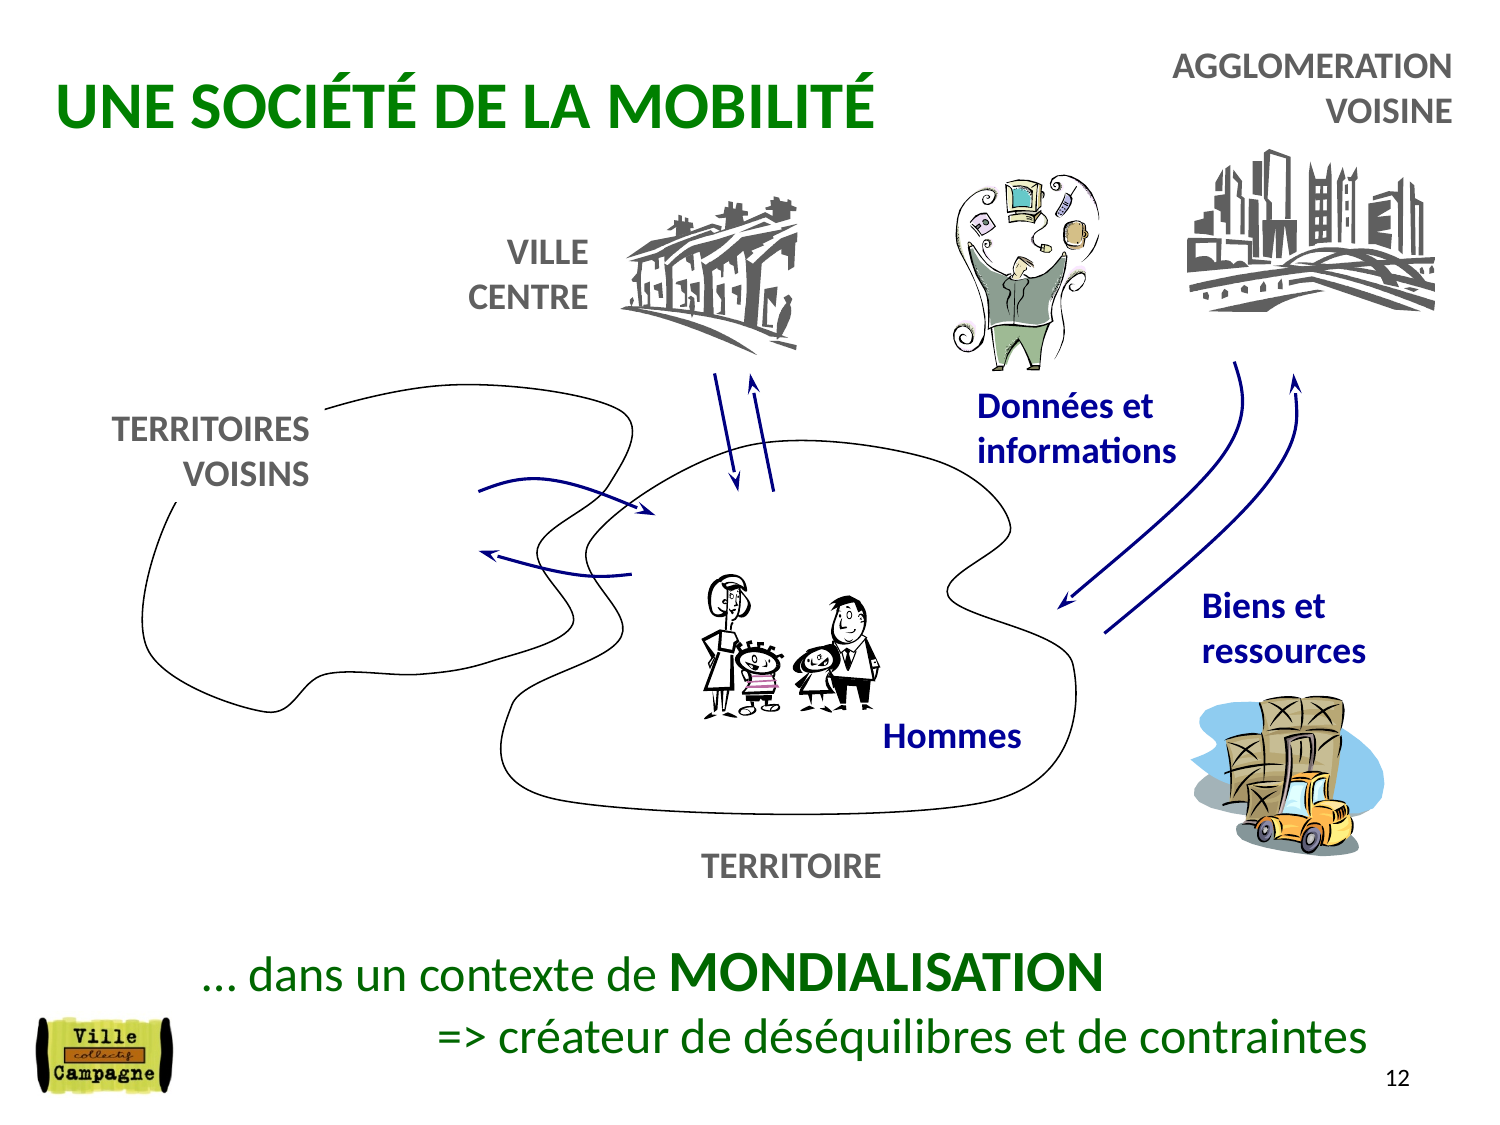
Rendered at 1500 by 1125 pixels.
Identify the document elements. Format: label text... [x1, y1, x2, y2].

picture [690, 558, 886, 729]
text_box UNE SOCIÉTÉ DE LA MOBILITÉ [41, 54, 938, 159]
text_box [1104, 373, 1302, 634]
picture [950, 172, 1102, 374]
text_box [478, 478, 656, 516]
text_box VILLE CENTRE [442, 219, 604, 325]
picture [29, 1011, 183, 1098]
text_box [714, 373, 741, 492]
text_box [142, 384, 633, 713]
text_box [747, 373, 774, 492]
text_box … dans un contexte de MONDIALISATION => créateur de déséquilibres et de contraintes [187, 925, 1383, 1071]
text_box Hommes [868, 704, 1058, 764]
text_box [500, 440, 1076, 815]
text_box [1056, 479, 1204, 610]
text_box TERRITOIRE [679, 834, 904, 894]
picture [619, 196, 798, 355]
picture [1186, 692, 1388, 860]
text_box AGGLOMERATION VOISINE [1151, 33, 1468, 139]
text_box [478, 550, 632, 577]
text_box [1211, 361, 1243, 471]
text_box Biens et ressources [1187, 574, 1400, 679]
text_box TERRITOIRES VOISINS [88, 397, 325, 502]
text_box 12 [1074, 1024, 1425, 1100]
text_box Données et informations [962, 373, 1211, 479]
picture [1186, 148, 1436, 312]
